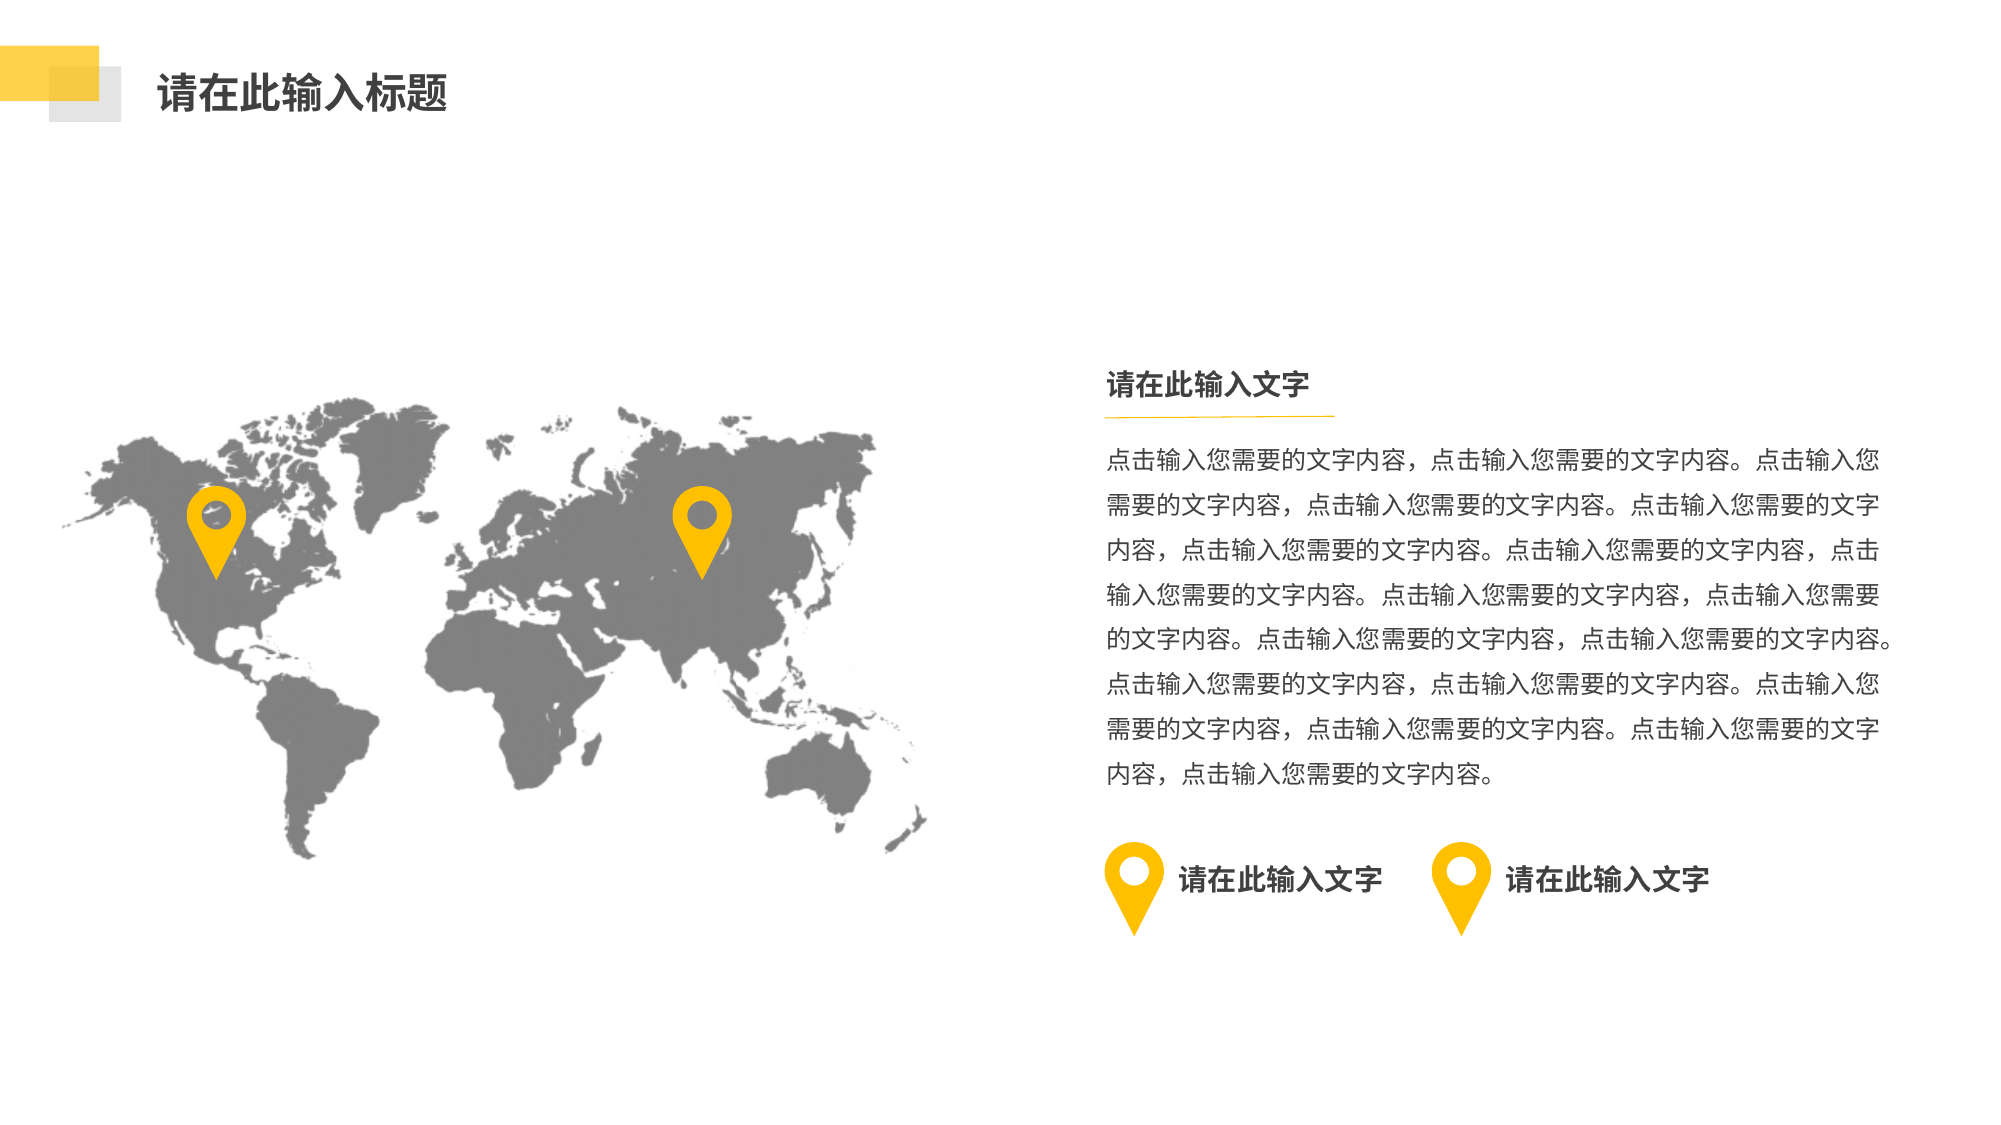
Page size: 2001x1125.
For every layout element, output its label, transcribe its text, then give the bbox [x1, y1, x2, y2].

text_box 请在此输入文字 [1491, 854, 1726, 905]
text_box 请在此输入标题 [141, 59, 464, 124]
picture [29, 182, 961, 1027]
text_box [1431, 842, 1491, 937]
text_box 请在此输入文字 [1091, 358, 1326, 409]
text_box 点击输入您需要的文字内容，点击输入您需要的文字内容。点击输入您需要的文字内容，点击输入您需要的文字内容。点击输入您需要的文字内容，点击输入您需要的文字内容。点击输入您需要的文字内容，点击输入您需要的文字内容。点击输入您需要的文字内容，点击输入您需要的文字内容。点击输入您需要的文字内容，点击输入您需要的文字内容。点击输入您需要的文字内容，点击输入您需要的文字内容。点击输入您需要的文字内容，点击输入您需要的文字内容。点击输入您需要的文字内容，点击输入您需要的文字内容。 [1091, 422, 1899, 796]
text_box [1104, 842, 1163, 937]
text_box 请在此输入文字 [1163, 854, 1399, 905]
